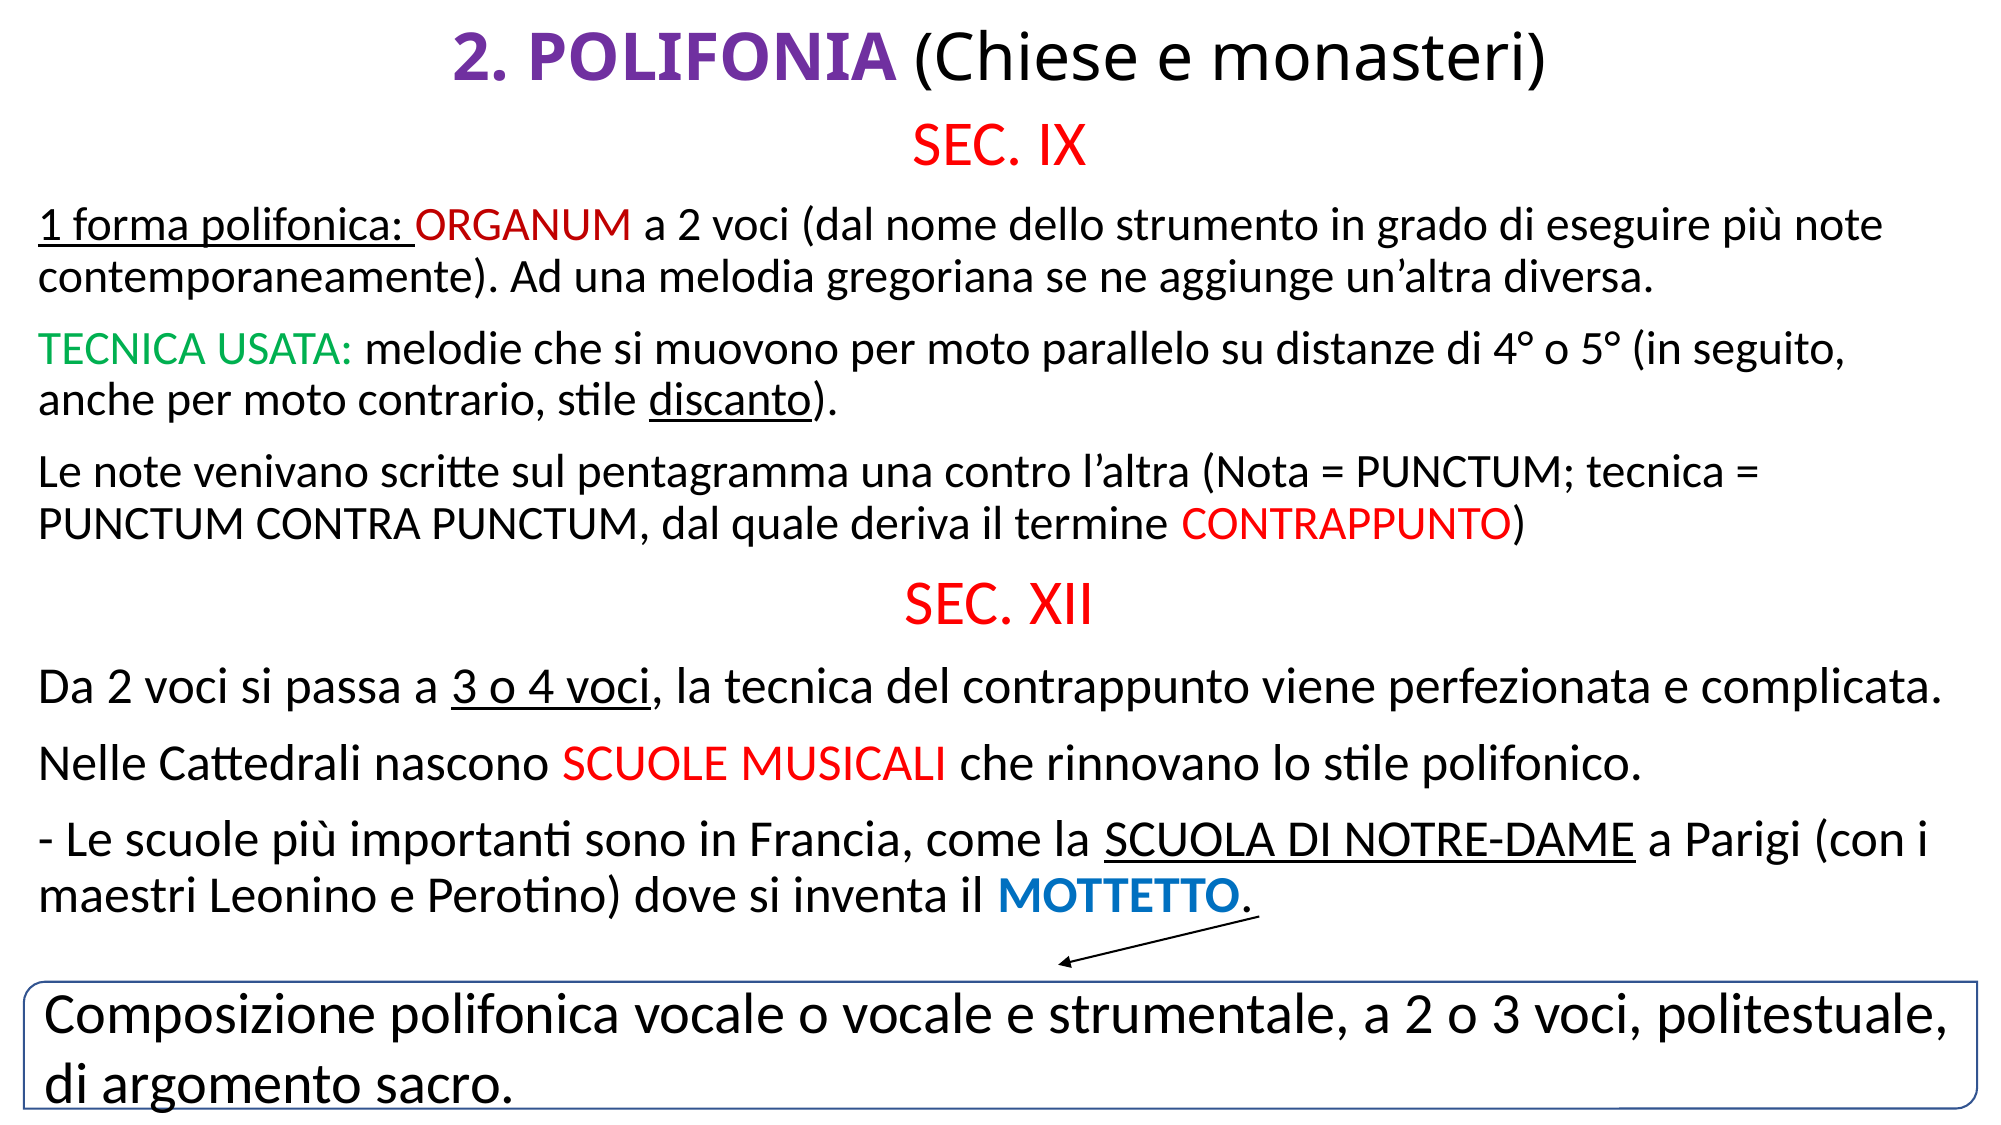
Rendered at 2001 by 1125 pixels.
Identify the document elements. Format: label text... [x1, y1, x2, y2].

title 2. POLIFONIA (Chiese e monasteri) [137, 16, 1863, 102]
list SEC. IX 1 forma polifonica: ORGANUM a 2 voci (dal nome dello strumento in grado di eseguire più note contemporaneamente). Ad una melodia gregoriana se ne aggiunge un’altra diversa. TECNICA USATA: melodie che si muovono per moto parallelo su distanze di 4° o 5° (in seguito, anche per moto contrario, stile discanto). Le note venivano scritte sul pentagramma una contro l’altra (Nota = PUNCTUM; tecnica = PUNCTUM CONTRA PUNCTUM, dal quale deriva il termine CONTRAPPUNTO) SEC. XII Da 2 voci si passa a 3 o 4 voci, la tecnica del contrappunto viene perfezionata e complicata. Nelle Cattedrali nascono SCUOLE MUSICALI che rinnovano lo stile polifonico. - Le scuole più importanti sono in Francia, come la SCUOLA DI NOTRE-DAME a Parigi (con i maestri Leonino e Perotino) dove si inventa il MOTTETTO. [22, 102, 1978, 940]
text_box Composizione polifonica vocale o vocale e strumentale, a 2 o 3 voci, politestuale, di argomento sacro. [22, 980, 1979, 1110]
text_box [1058, 916, 1260, 965]
